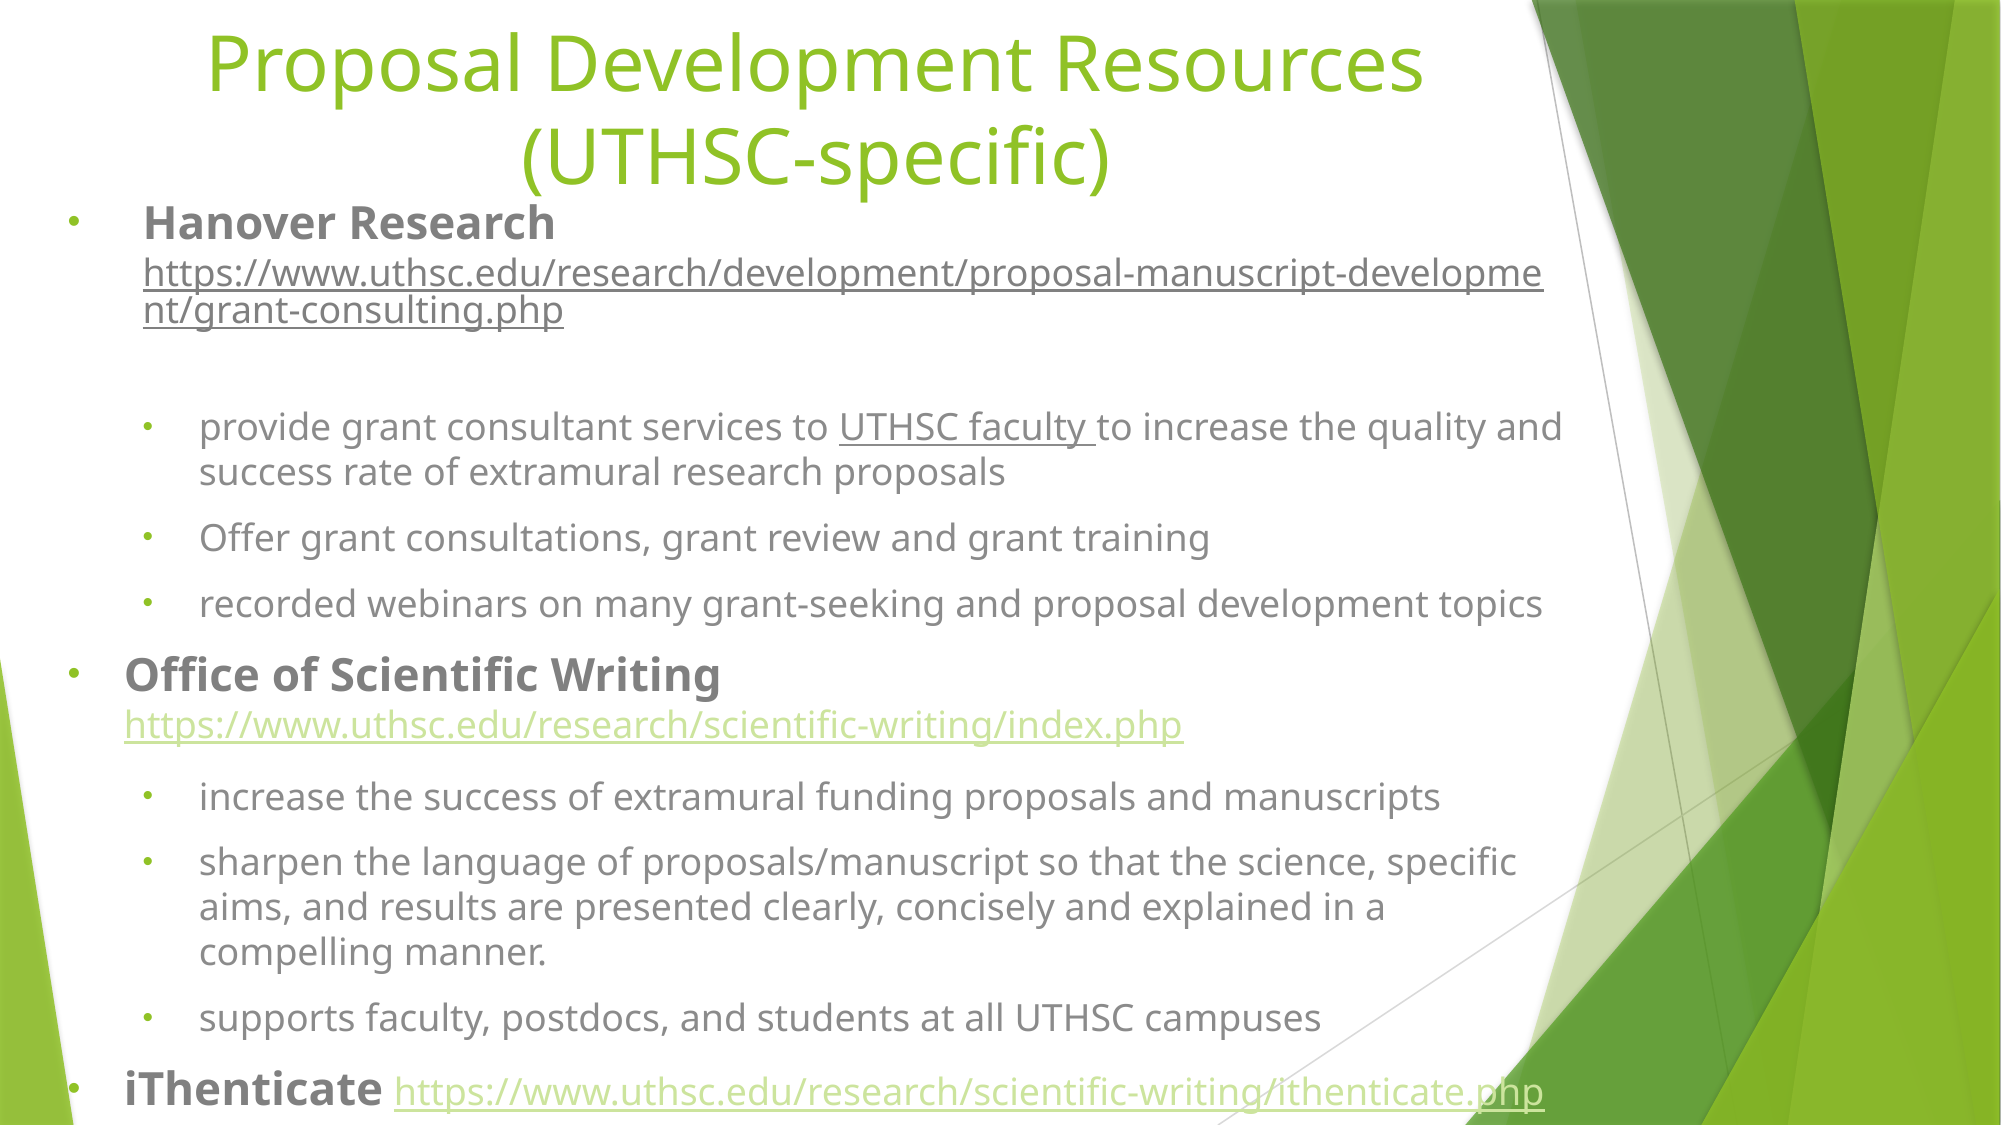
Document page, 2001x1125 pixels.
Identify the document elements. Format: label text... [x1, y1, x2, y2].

list Hanover Research https://www.uthsc.edu/research/development/proposal-manuscript-development/grant-consulting.php provide grant consultant services to UTHSC faculty to increase the quality and success rate of extramural research proposals Offer grant consultations, grant review and grant training recorded webinars on many grant-seeking and proposal development topics Office of Scientific Writing https://www.uthsc.edu/research/scientific-writing/index.php increase the success of extramural funding proposals and manuscripts sharpen the language of proposals/manuscript so that the science, specific aims, and results are presented clearly, concisely and explained in a compelling manner. supports faculty, postdocs, and students at all UTHSC campuses iThenticate https://www.uthsc.edu/research/scientific-writing/ithenticate.php plagiarism detection service offered free of charge to UTHSC faculty. [52, 186, 1580, 1101]
title Proposal Development Resources (UTHSC-specific) [111, 4, 1522, 186]
